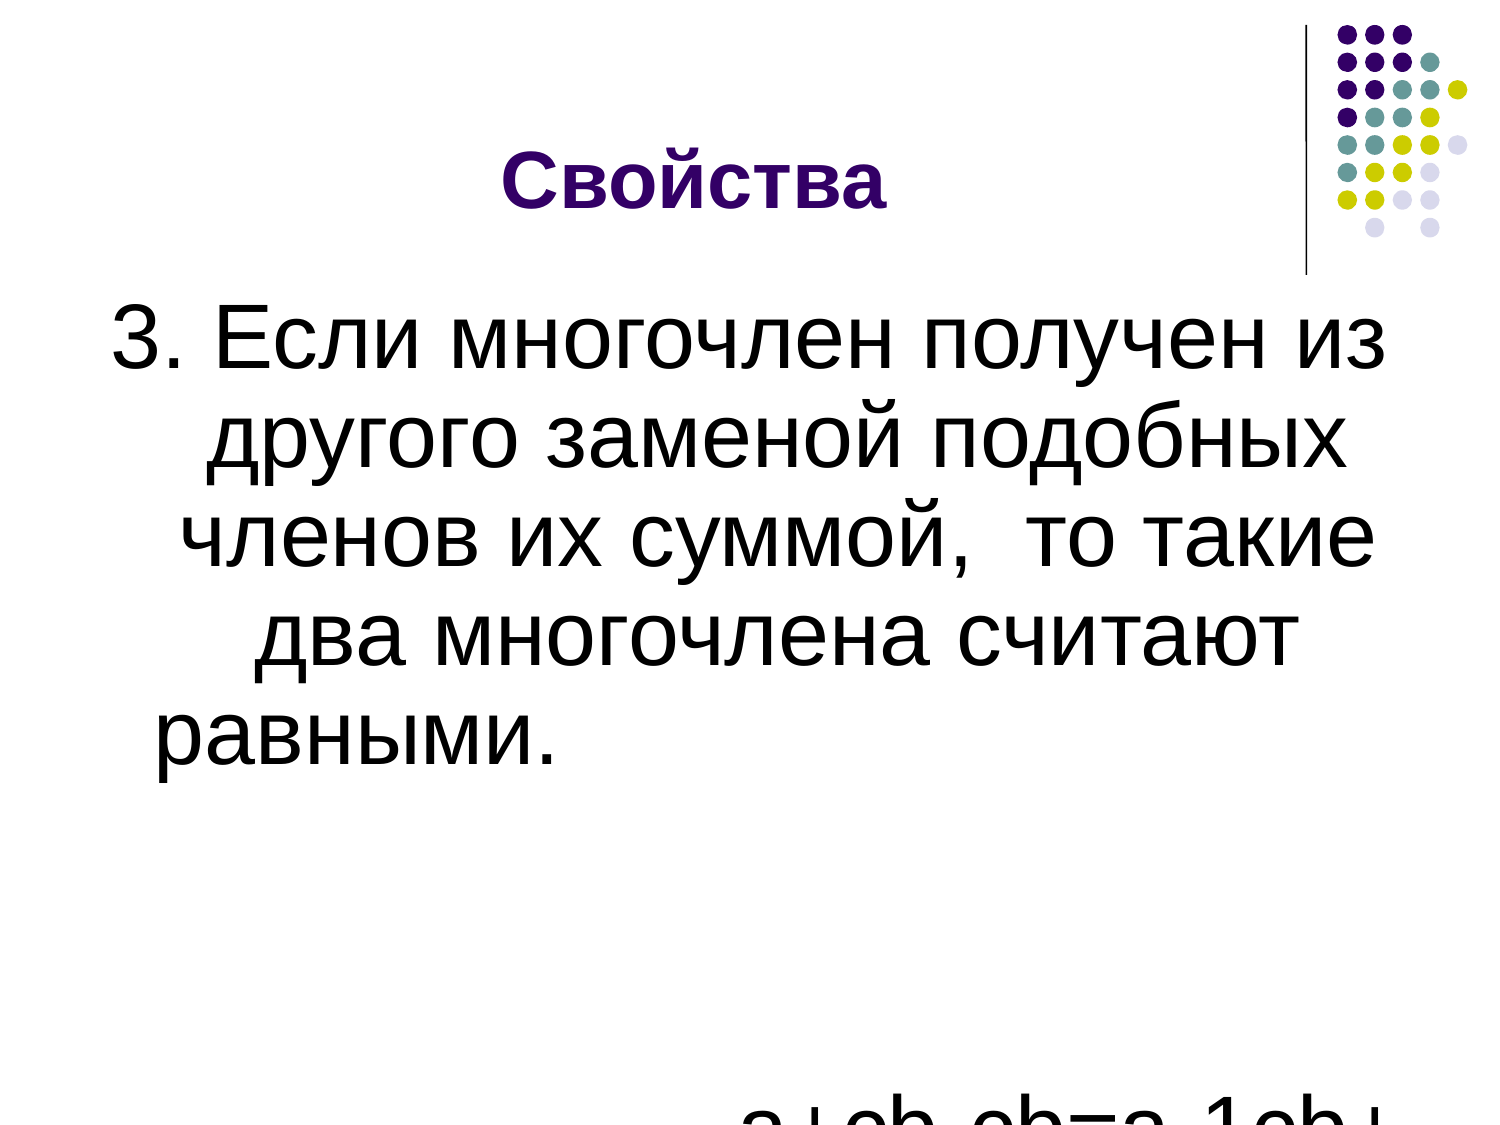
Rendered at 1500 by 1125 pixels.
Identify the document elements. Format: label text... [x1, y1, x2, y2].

list 3. Если многочлен получен из другого заменой подобных членов их суммой, то такие два многочлена считают равными. a+cb-cb=a-1cb+(-1)cb= a+(1+(-1))cb=a+0cb=a+0=a [74, 281, 1426, 1006]
title Свойства [74, 19, 1313, 233]
